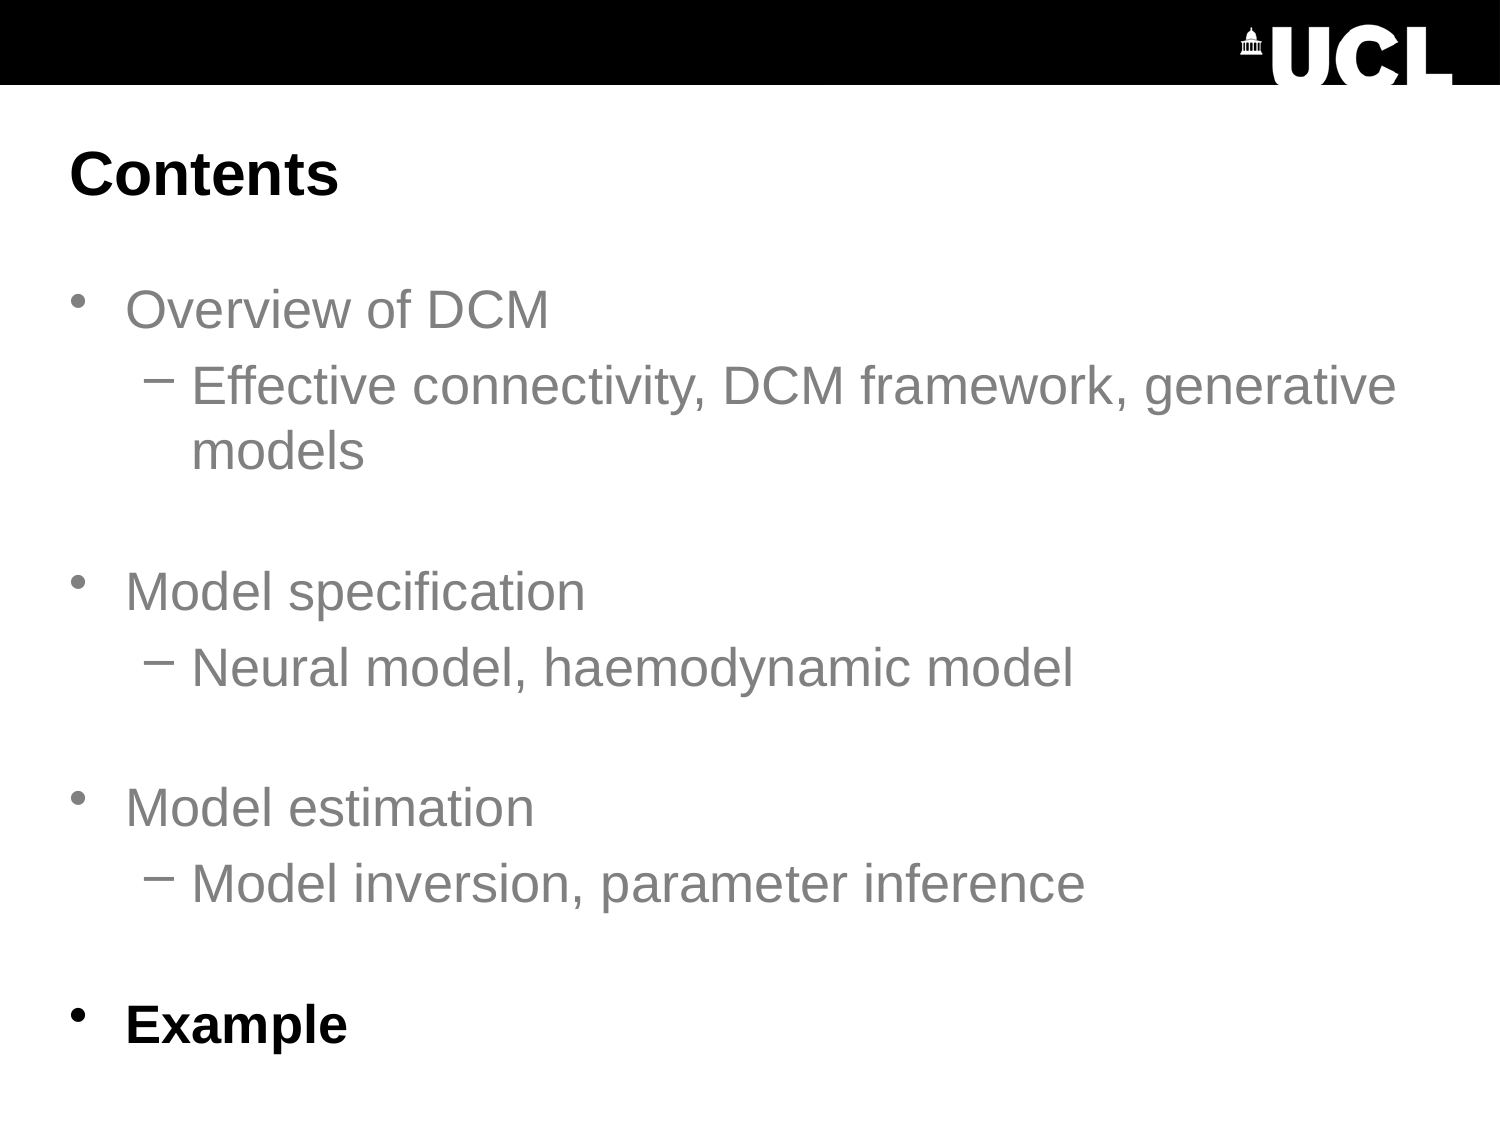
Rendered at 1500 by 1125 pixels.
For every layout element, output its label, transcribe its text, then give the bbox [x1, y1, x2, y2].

title Contents [54, 125, 1447, 267]
list Overview of DCM Effective connectivity, DCM framework, generative models Model specification Neural model, haemodynamic model Model estimation Model inversion, parameter inference Example [54, 267, 1447, 917]
picture [0, 0, 1500, 85]
